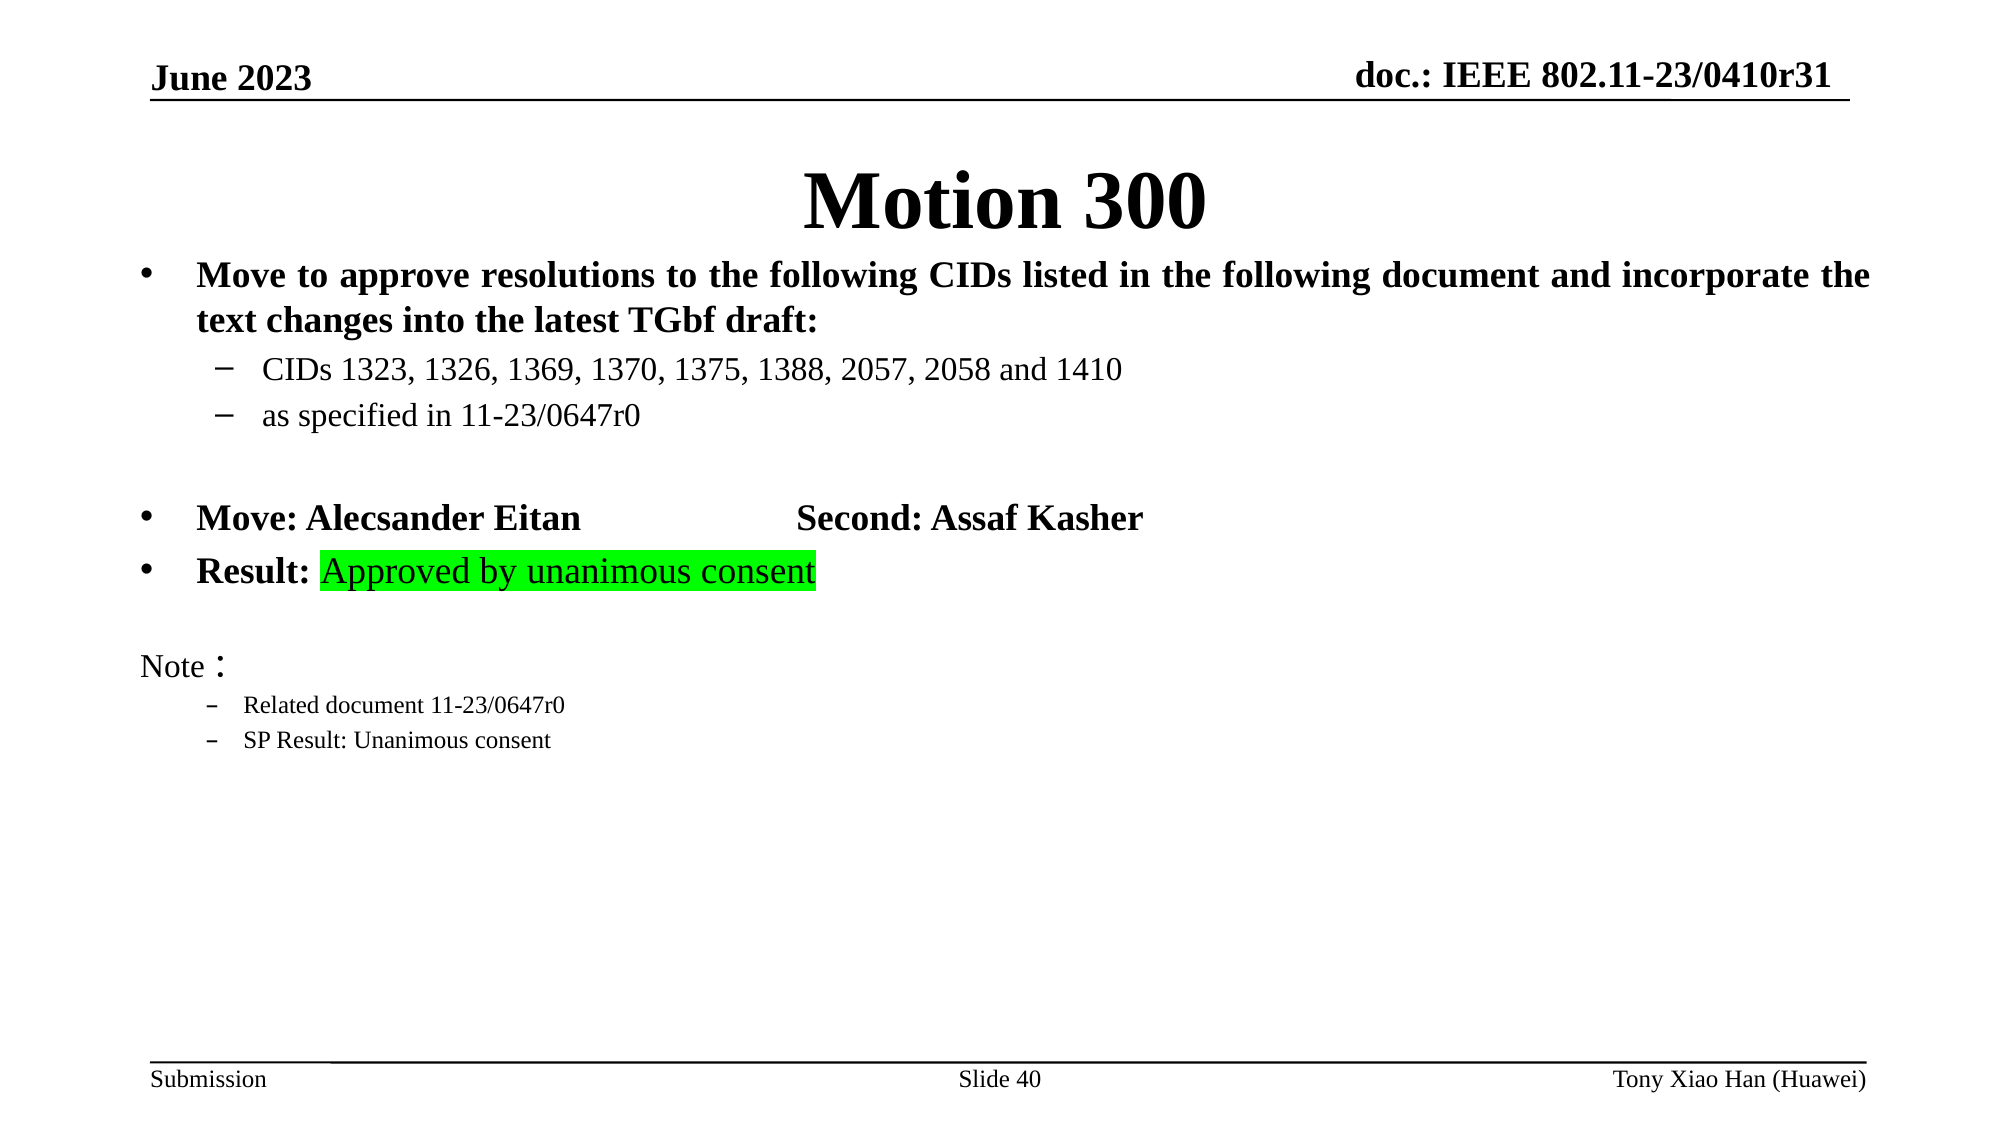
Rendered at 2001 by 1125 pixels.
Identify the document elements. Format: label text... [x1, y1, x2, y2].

text_box Motion 300 [368, 137, 1644, 212]
text_box Move to approve resolutions to the following CIDs listed in the following document and incorporate the text changes into the latest TGbf draft: CIDs 1323, 1326, 1369, 1370, 1375, 1388, 2057, 2058 and 1410 as specified in 11-23/0647r0 Move: Alecsander Eitan Second: Assaf Kasher Result: Approved by unanimous consent Note： Related document 11-23/0647r0 SP Result: Unanimous consent [125, 212, 1888, 900]
